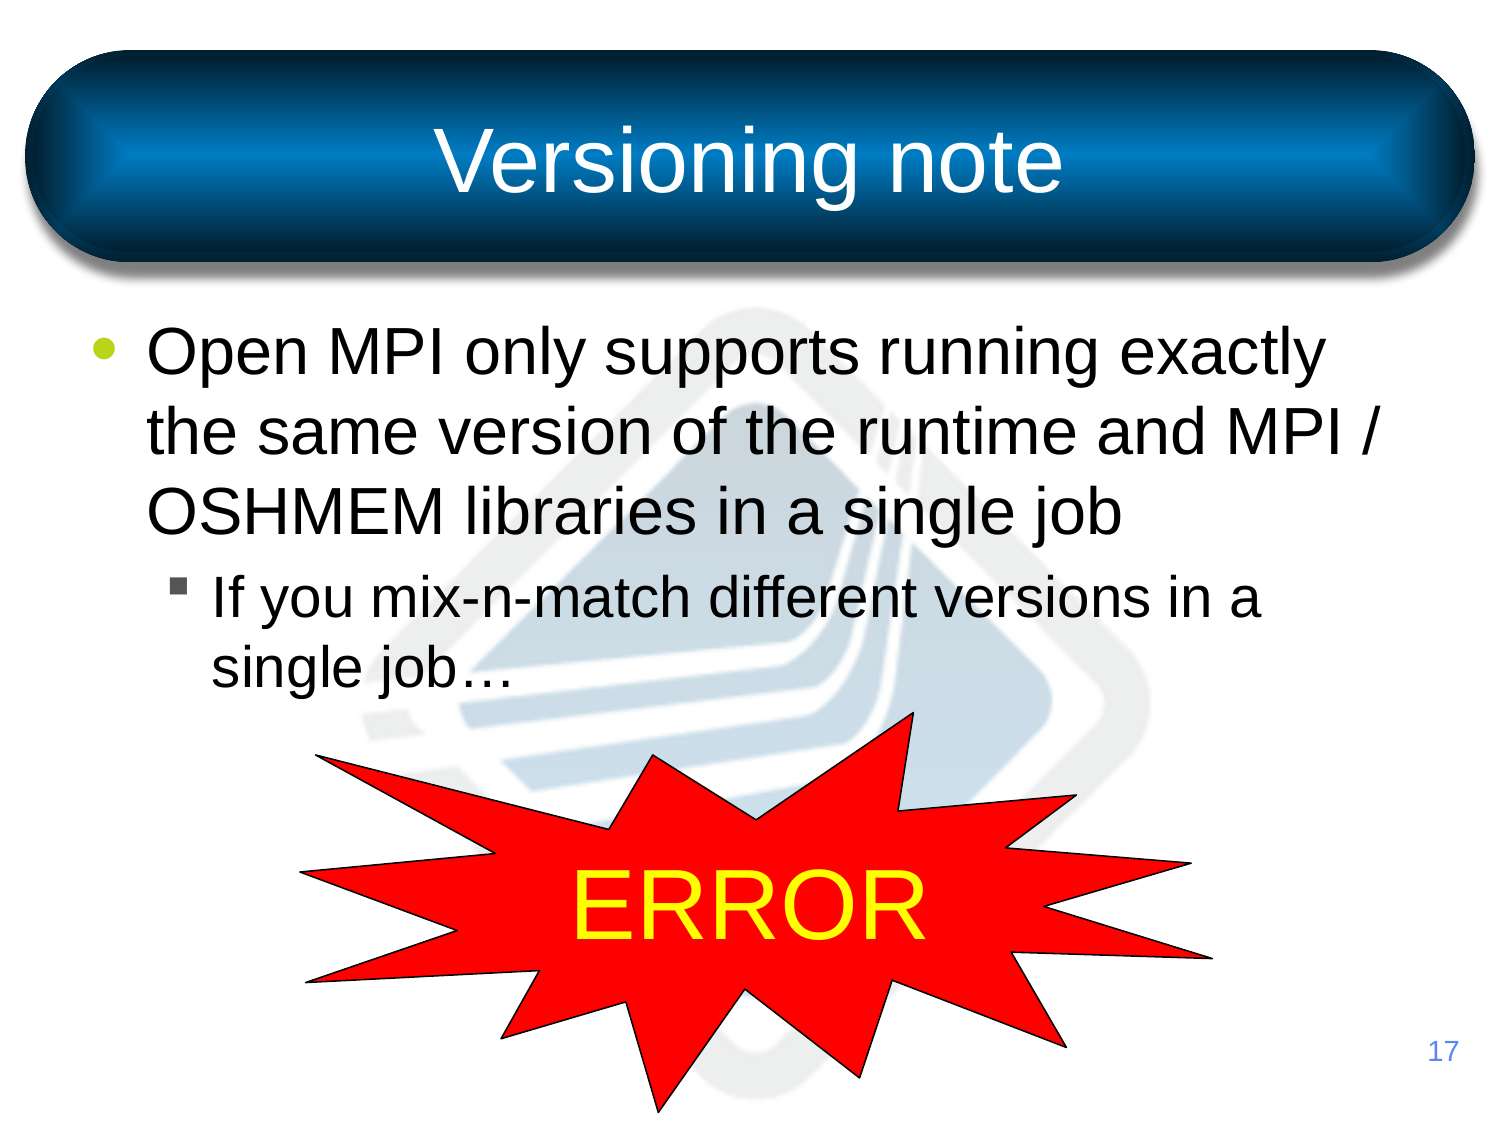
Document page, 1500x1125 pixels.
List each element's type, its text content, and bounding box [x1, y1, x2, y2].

picture [661, 1100, 1159, 1110]
picture [341, 1100, 657, 1110]
list Open MPI only supports running exactly the same version of the runtime and MPI / OSHMEM libraries in a single job If you mix-n-match different versions in a single job… [75, 299, 1438, 1100]
title Versioning note [112, 62, 1388, 250]
slide_number 17 [1162, 1025, 1475, 1100]
text_box ERROR [299, 712, 1213, 1113]
